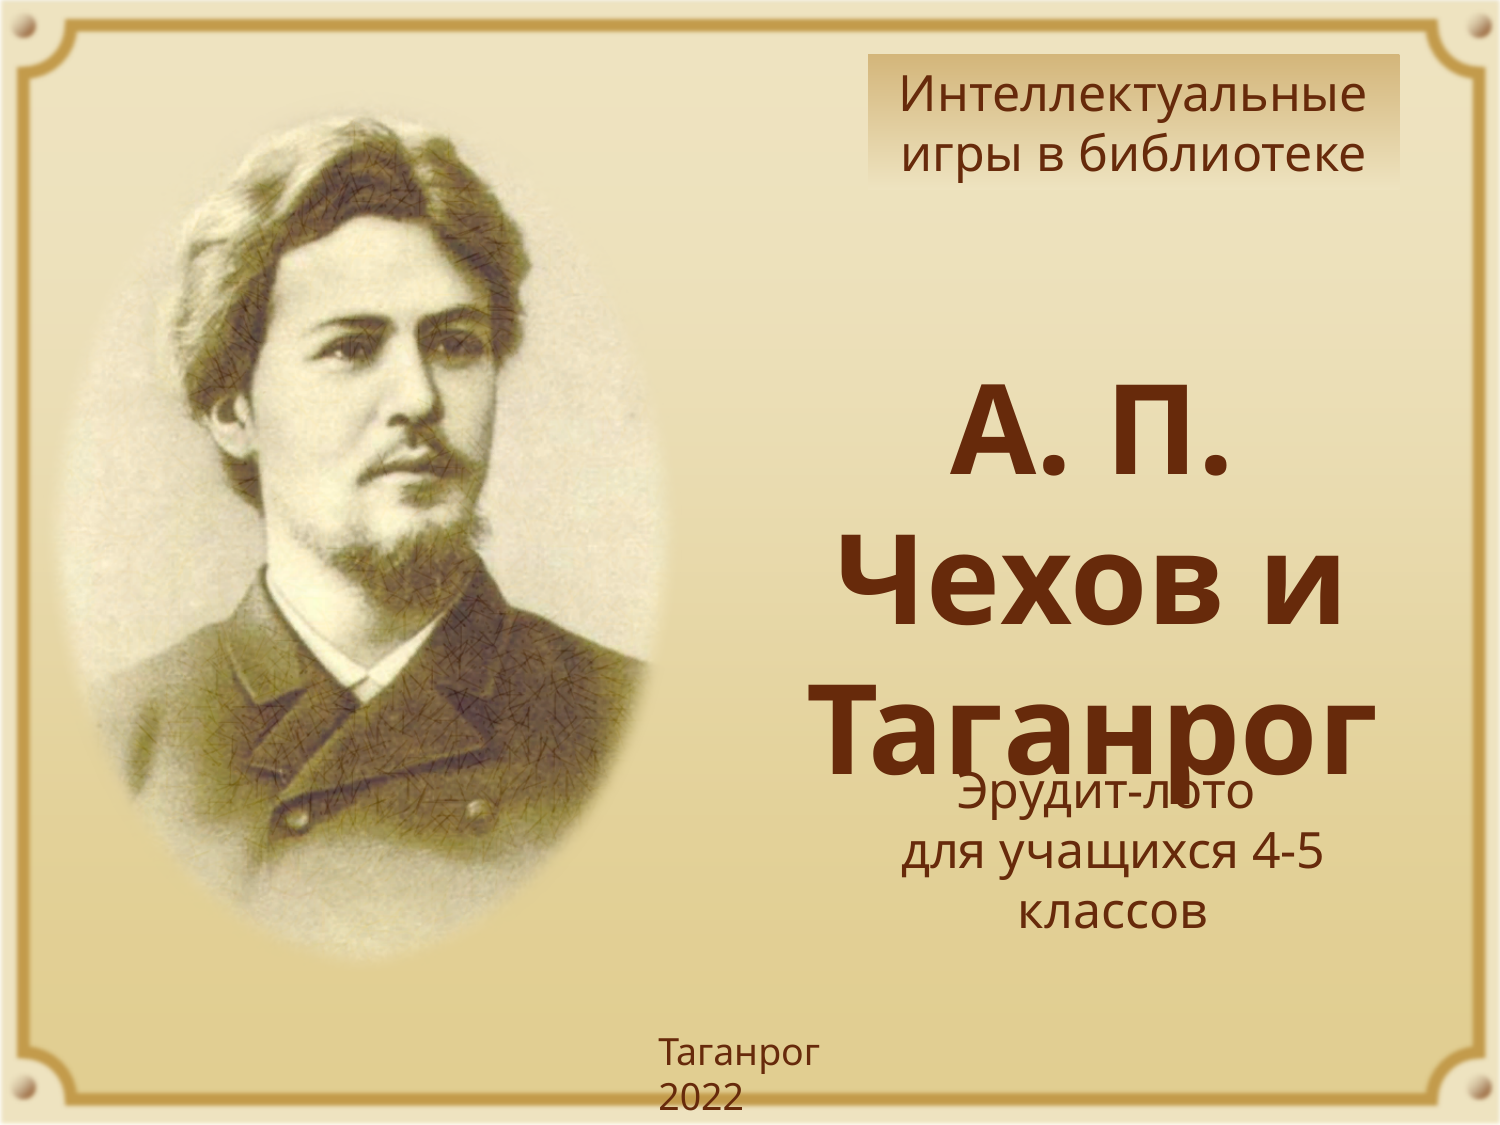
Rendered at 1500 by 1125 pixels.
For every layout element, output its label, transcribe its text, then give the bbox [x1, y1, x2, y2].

title А. П. Чехов и Таганрог [783, 360, 1401, 789]
picture [0, 0, 1500, 1125]
subtitle Эрудит-лото для учащихся 4-5 классов [809, 751, 1418, 903]
text_box Таганрог 2022 [643, 1020, 904, 1125]
text_box Интеллектуальные игры в библиотеке [868, 54, 1400, 190]
